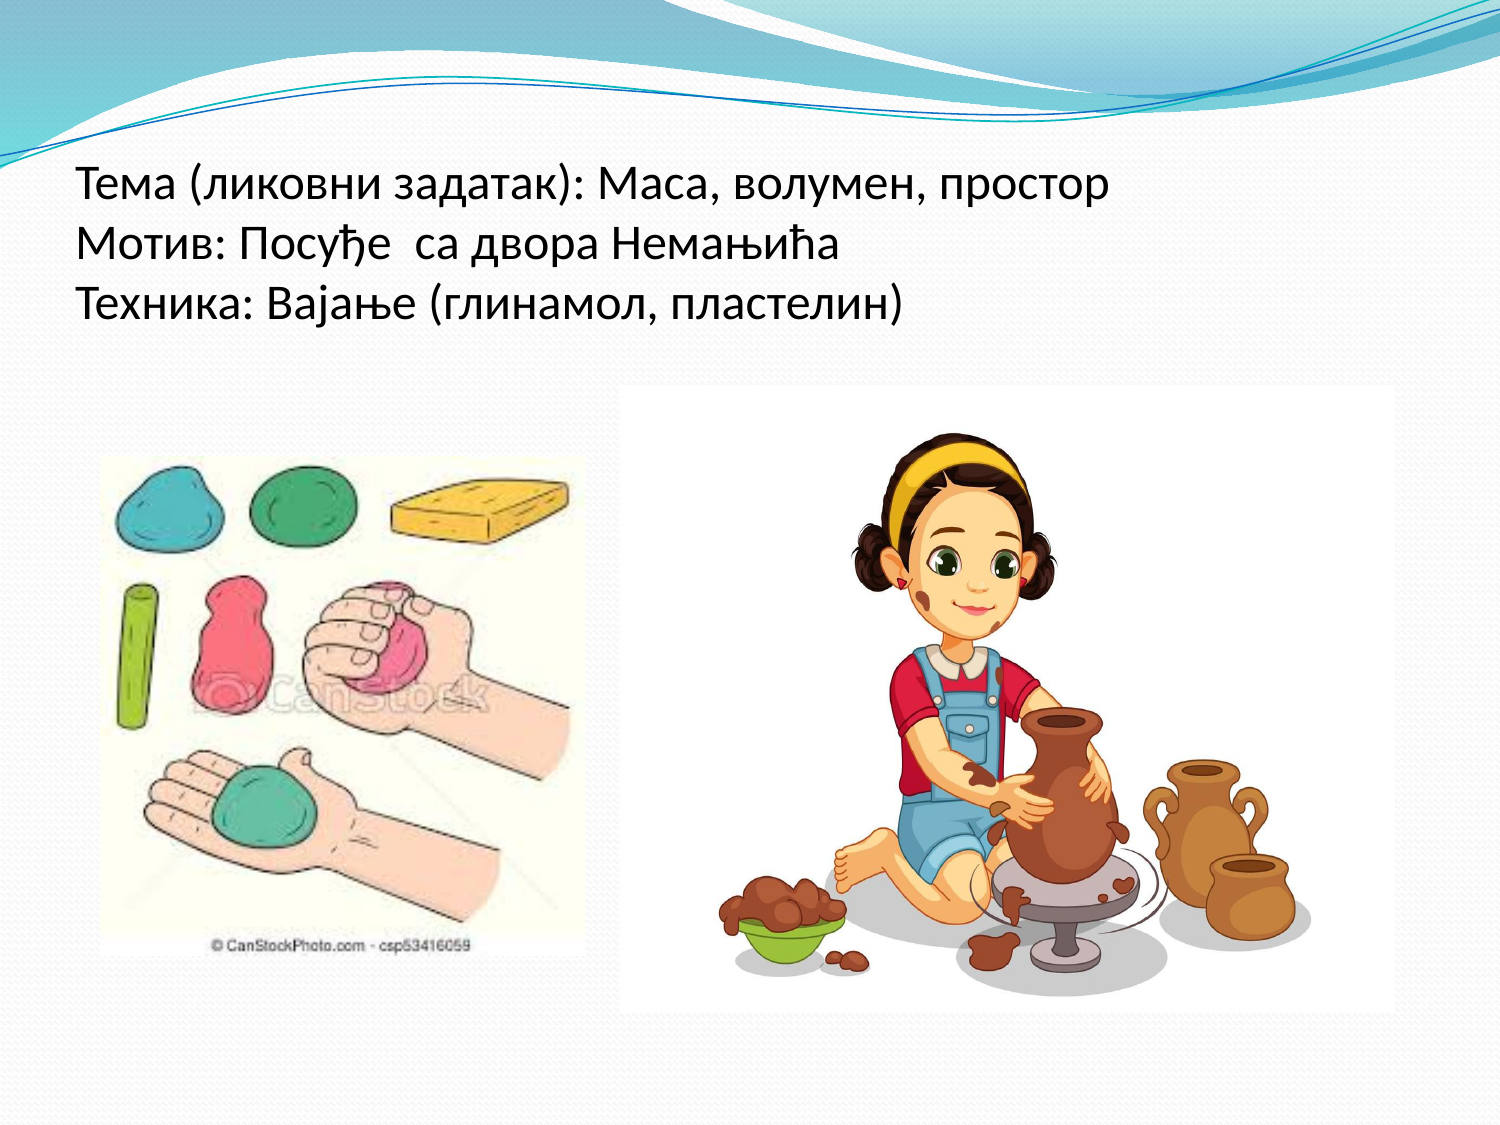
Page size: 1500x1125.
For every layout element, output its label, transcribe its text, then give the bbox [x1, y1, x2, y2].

picture [619, 385, 1395, 1012]
picture [100, 455, 585, 957]
title Тема (ликовни задатак): Маса, волумен, простор Мотив: Посуђе са двора Немањића Техника: Вајање (глинамол, пластелин) [75, 24, 1425, 1000]
